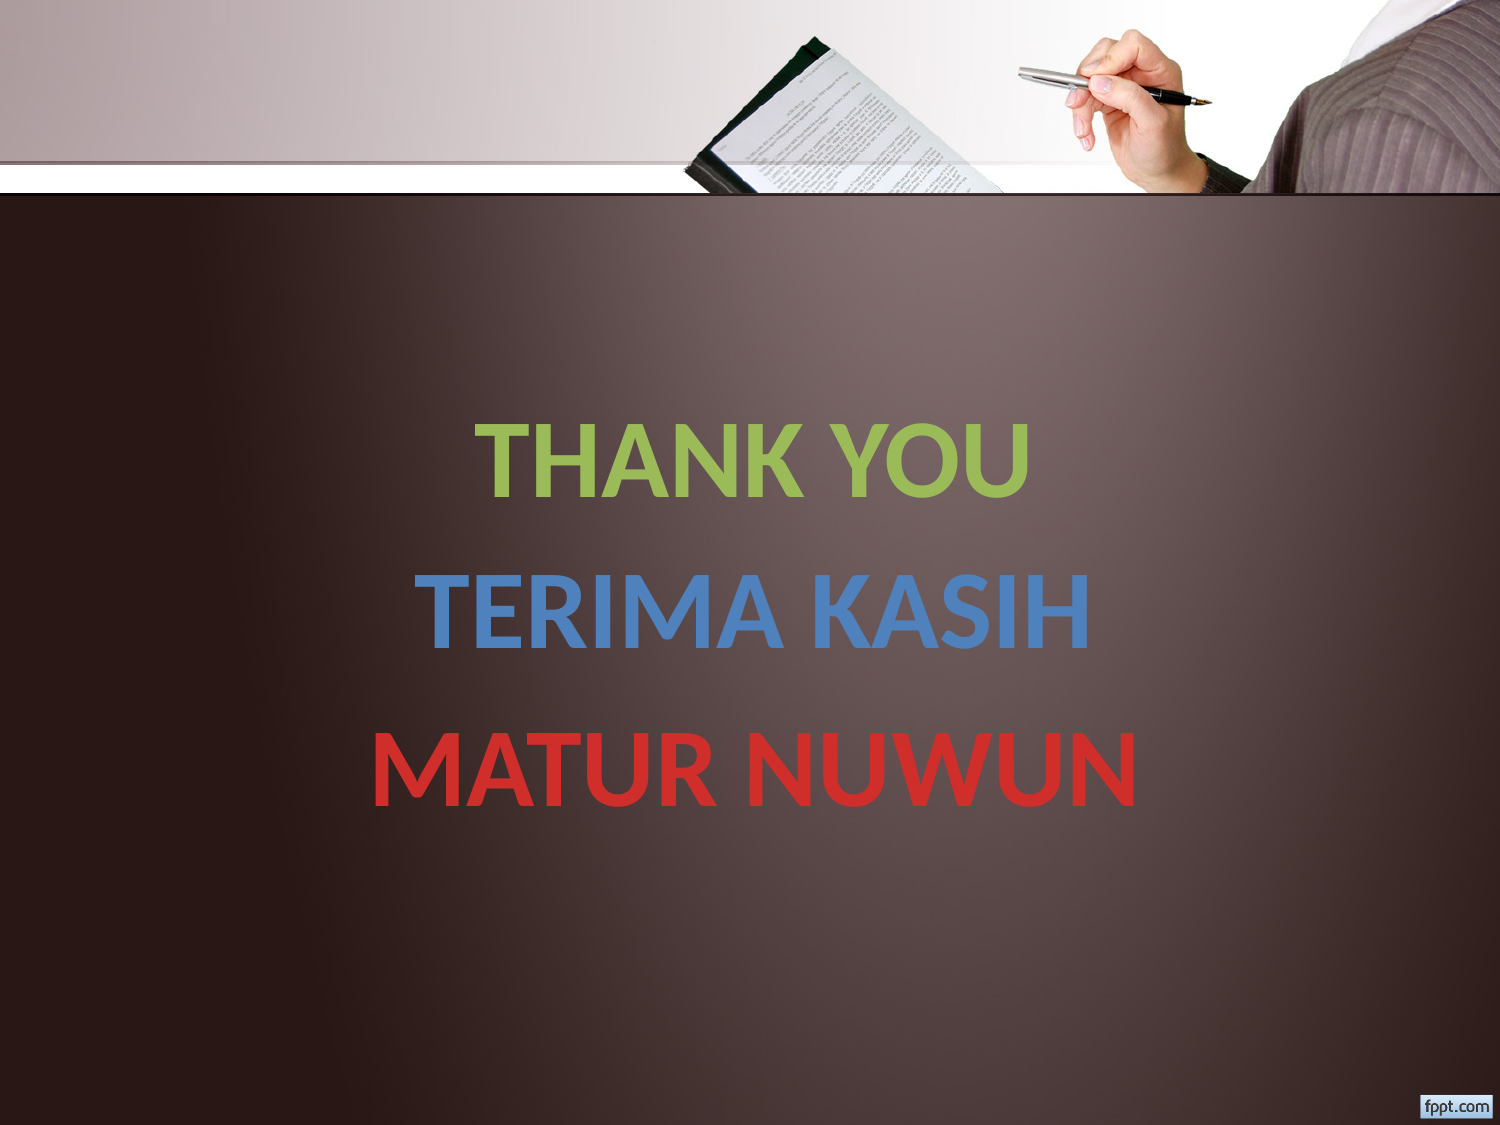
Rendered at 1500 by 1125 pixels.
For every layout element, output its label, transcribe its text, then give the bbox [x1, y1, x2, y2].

picture [0, 0, 1500, 1125]
text_box MATUR NUWUN [353, 686, 1157, 837]
text_box Terima Kasih [399, 528, 1110, 679]
text_box THANK YOU [459, 377, 1050, 528]
